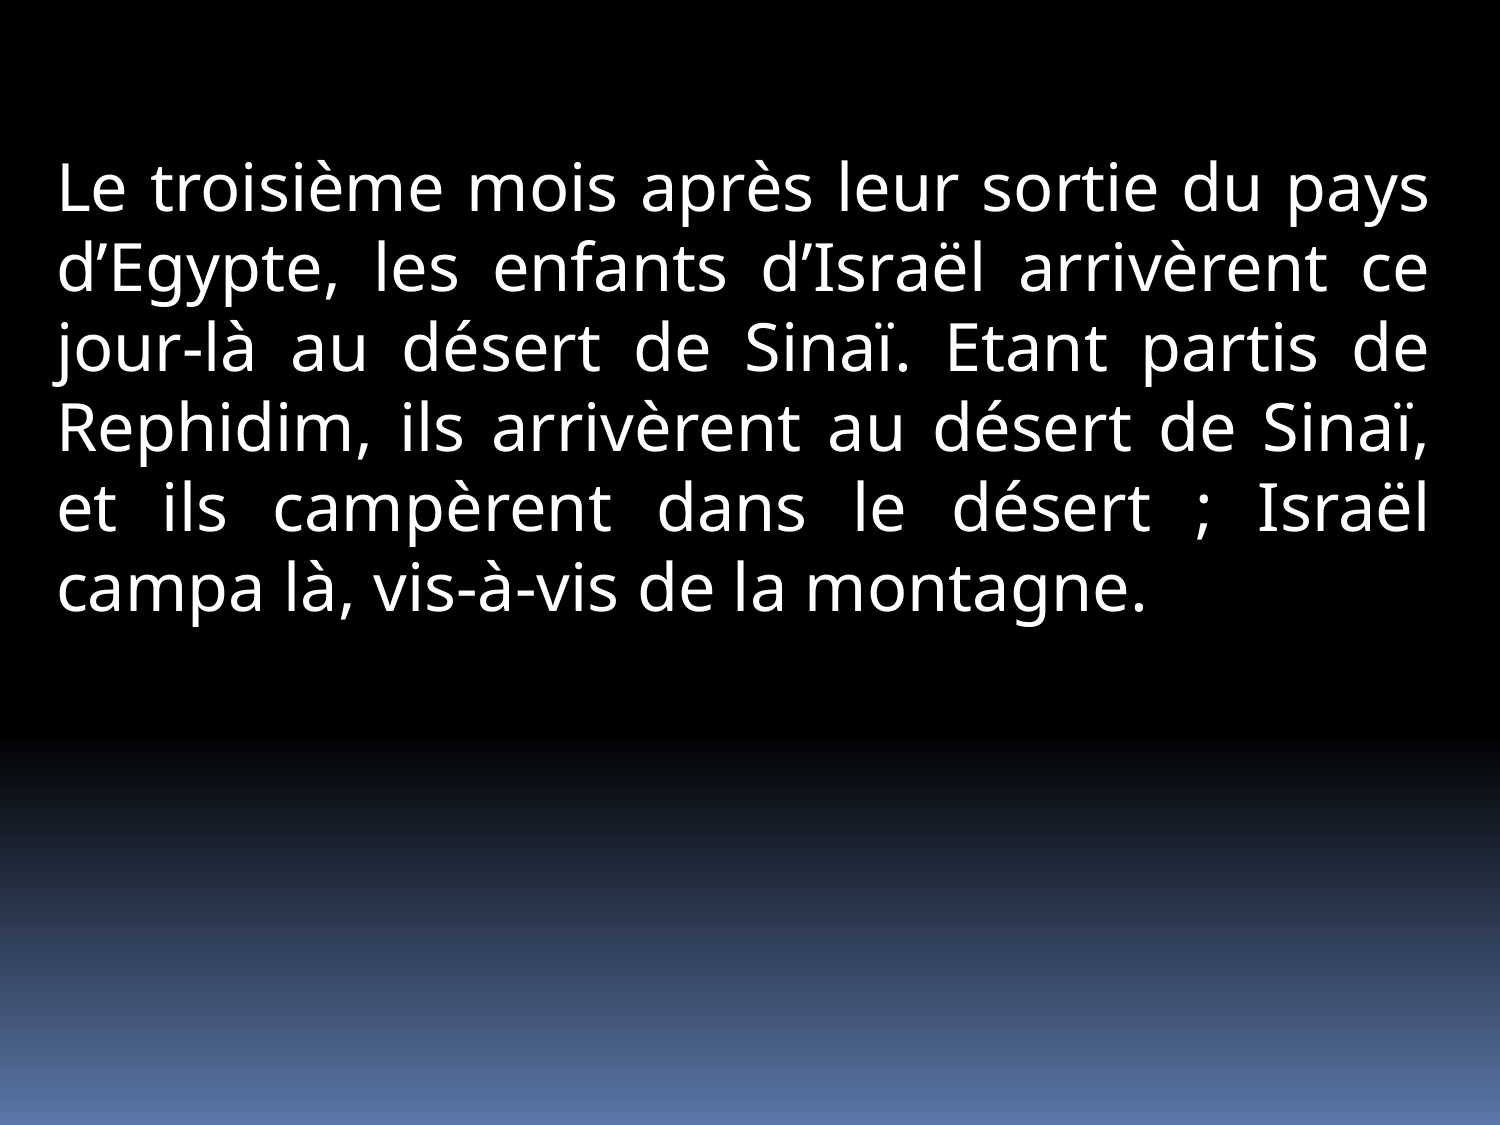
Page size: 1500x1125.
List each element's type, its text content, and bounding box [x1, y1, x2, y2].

text_box Le troisième mois après leur sortie du pays d’Egypte, les enfants d’Israël arrivèrent ce jour-là au désert de Sinaï. Etant partis de Rephidim, ils arrivèrent au désert de Sinaï, et ils campèrent dans le désert ; Israël campa là, vis-à-vis de la montagne. [41, 137, 1447, 632]
